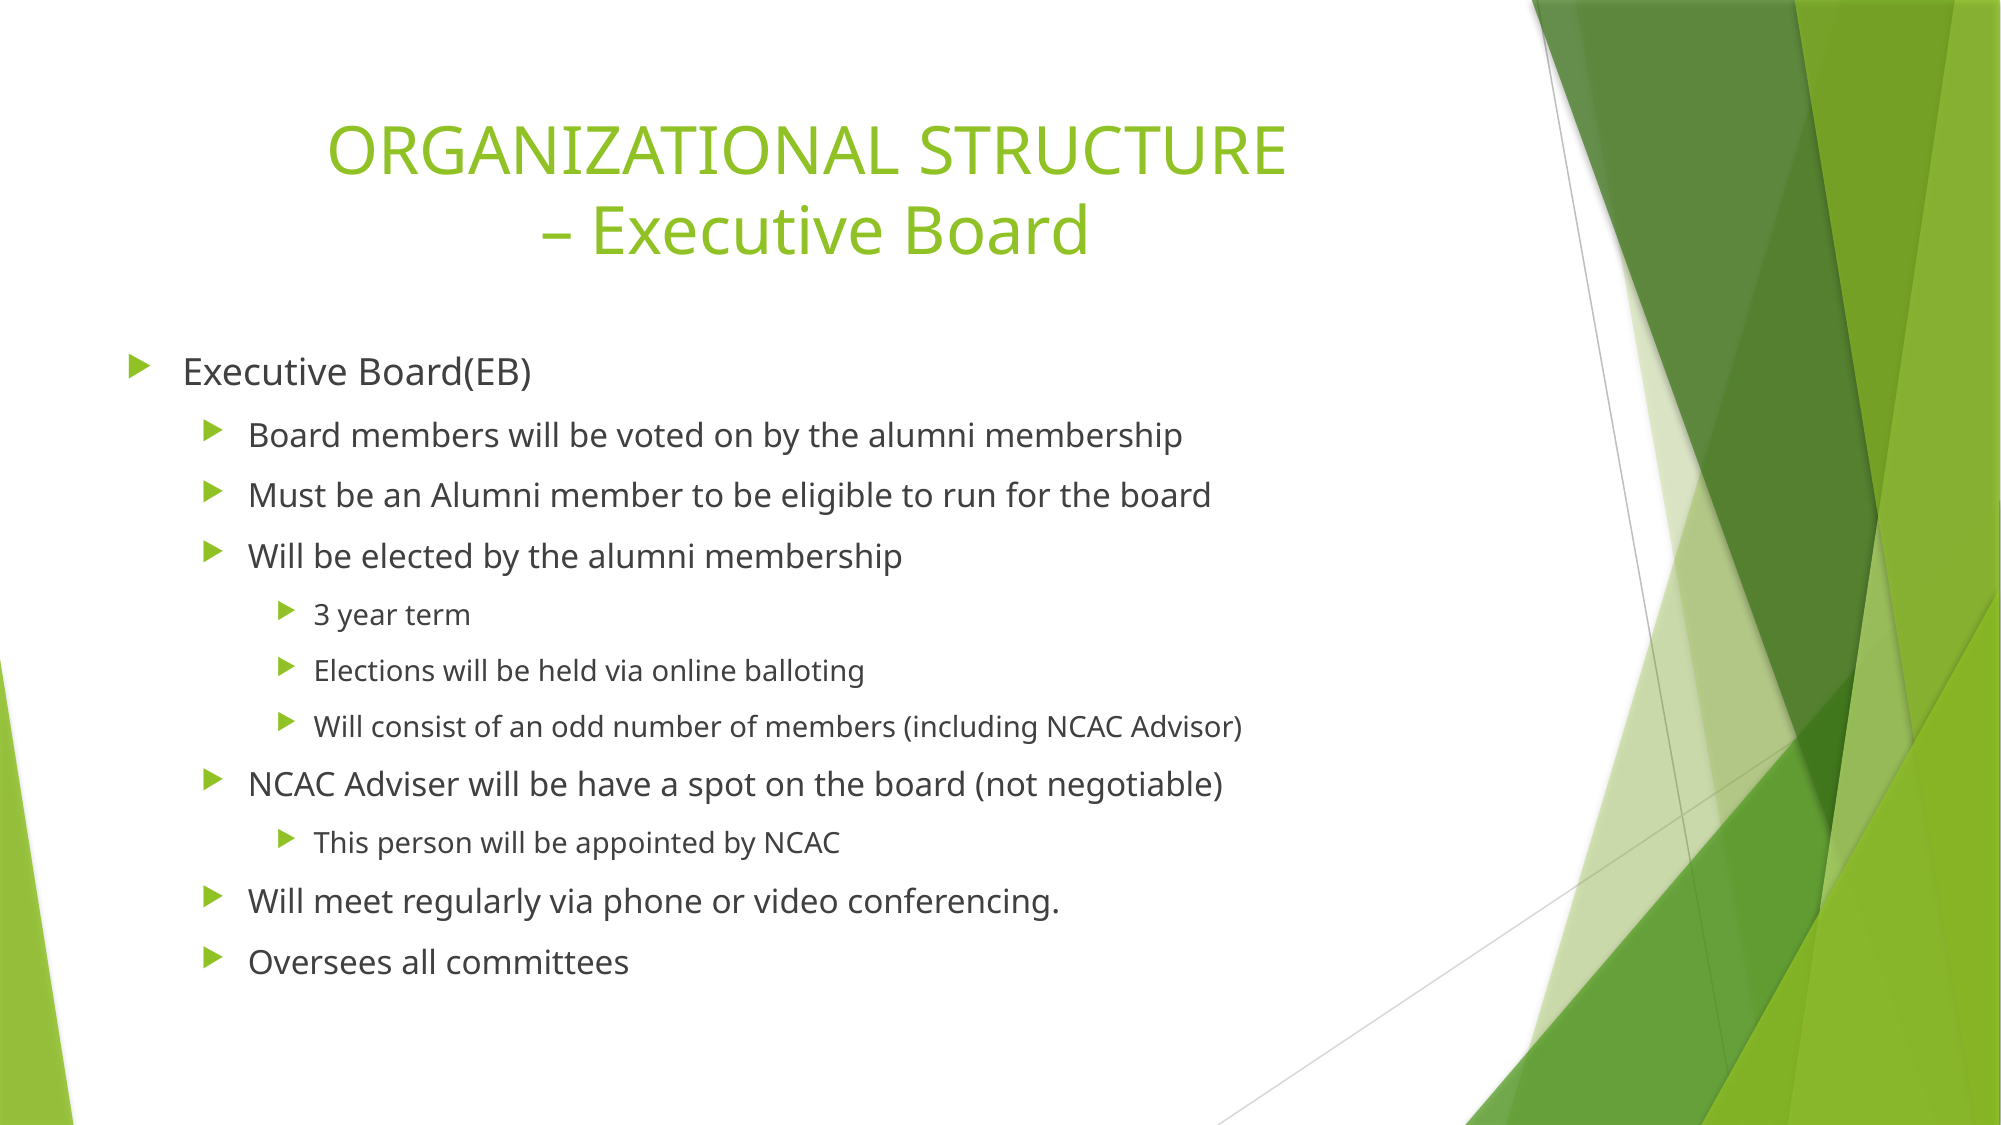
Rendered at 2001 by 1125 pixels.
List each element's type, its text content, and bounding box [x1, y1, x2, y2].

list Executive Board(EB) Board members will be voted on by the alumni membership Must be an Alumni member to be eligible to run for the board Will be elected by the alumni membership 3 year term Elections will be held via online balloting Will consist of an odd number of members (including NCAC Advisor) NCAC Adviser will be have a spot on the board (not negotiable) This person will be appointed by NCAC Will meet regularly via phone or video conferencing. Oversees all committees [111, 340, 1522, 1103]
title ORGANIZATIONAL STRUCTURE – Executive Board [111, 99, 1522, 276]
